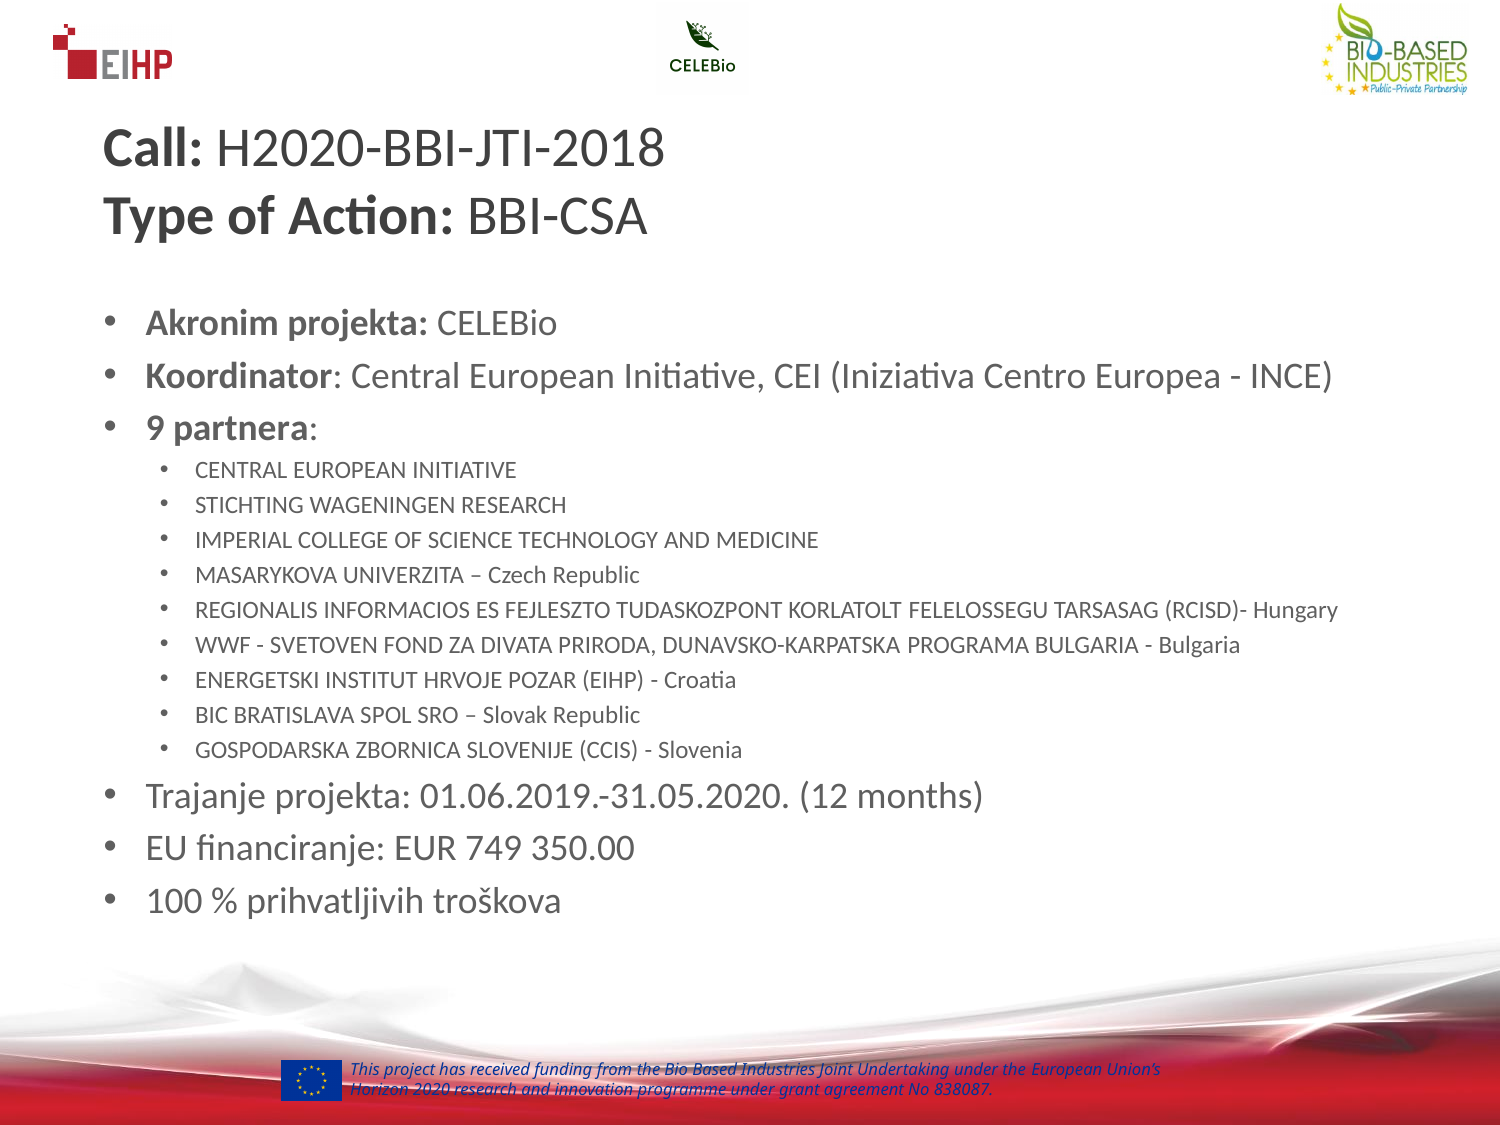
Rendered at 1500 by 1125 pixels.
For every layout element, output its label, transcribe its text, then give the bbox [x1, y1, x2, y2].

picture [281, 1060, 342, 1101]
list Akronim projekta: CELEBio Koordinator: Central European Initiative, CEI (Iniziativa Centro Europea - INCE) 9 partnera: CENTRAL EUROPEAN INITIATIVE STICHTING WAGENINGEN RESEARCH IMPERIAL COLLEGE OF SCIENCE TECHNOLOGY AND MEDICINE MASARYKOVA UNIVERZITA – Czech Republic REGIONALIS INFORMACIOS ES FEJLESZTO TUDASKOZPONT KORLATOLT FELELOSSEGU TARSASAG (RCISD)- Hungary WWF - SVETOVEN FOND ZA DIVATA PRIRODA, DUNAVSKO-KARPATSKA PROGRAMA BULGARIA - Bulgaria ENERGETSKI INSTITUT HRVOJE POZAR (EIHP) - Croatia BIC BRATISLAVA SPOL SRO – Slovak Republic GOSPODARSKA ZBORNICA SLOVENIJE (CCIS) - Slovenia Trajanje projekta: 01.06.2019.-31.05.2020. (12 months) EU financiranje: EUR 749 350.00 100 % prihvatljivih troškova [88, 290, 1424, 941]
picture [53, 24, 172, 79]
text_box This project has received funding from the Bio Based Industries Joint Undertaking under the European Union’s Horizon 2020 research and innovation programme under grant agreement No 838087. [335, 1051, 1189, 1106]
title Call: H2020-BBI-JTI-2018 Type of Action: BBI-CSA [88, 89, 1412, 267]
picture [1321, 2, 1470, 96]
picture [656, 2, 749, 95]
